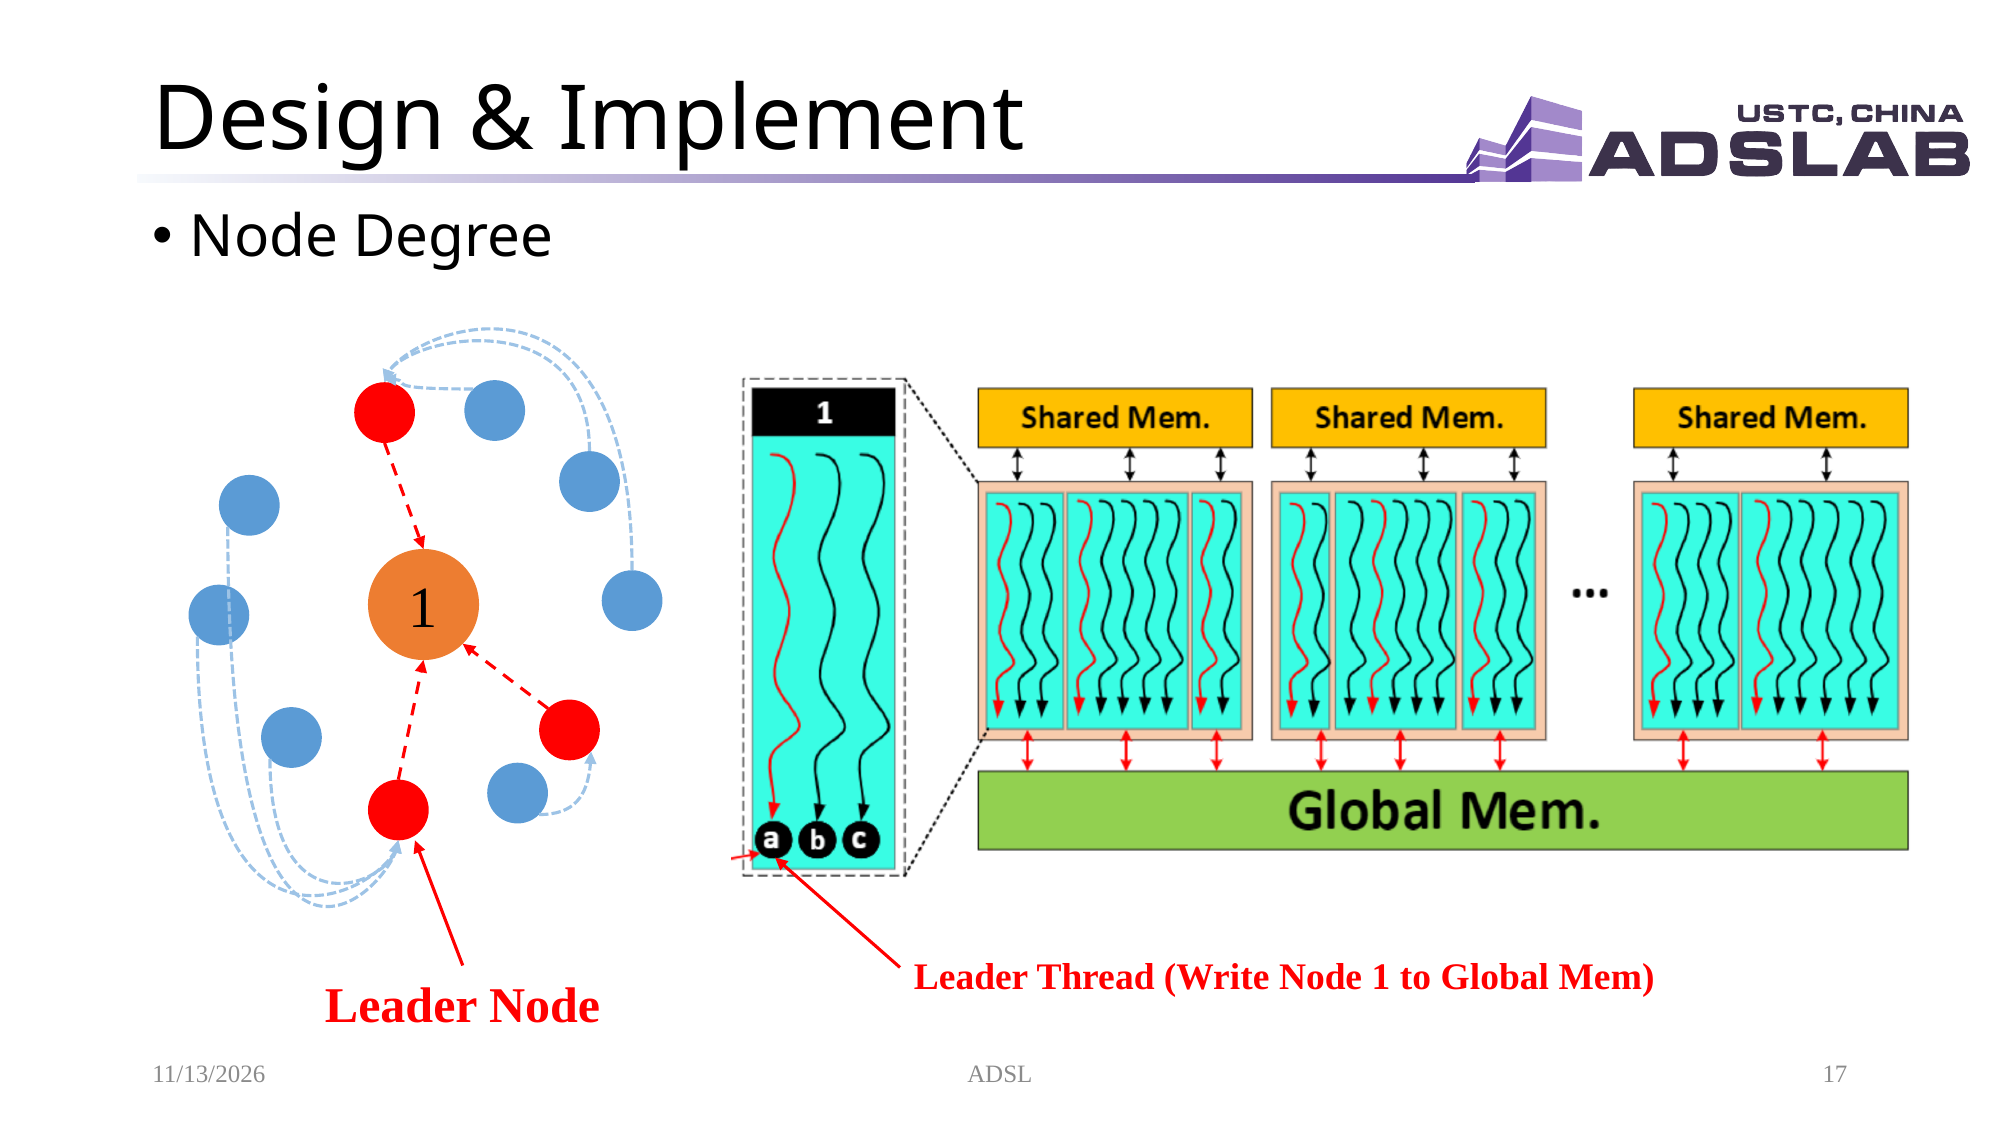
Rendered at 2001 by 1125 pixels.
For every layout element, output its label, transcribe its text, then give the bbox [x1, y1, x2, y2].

list Node Degree [137, 199, 1863, 328]
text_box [731, 369, 1921, 1006]
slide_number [137, 1042, 588, 1103]
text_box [188, 369, 663, 846]
title Design & Implement [137, 63, 1863, 177]
text_box Leader Node [310, 965, 616, 1041]
footer ADSL [662, 1042, 1338, 1103]
picture [1470, 93, 1976, 183]
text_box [414, 840, 463, 966]
